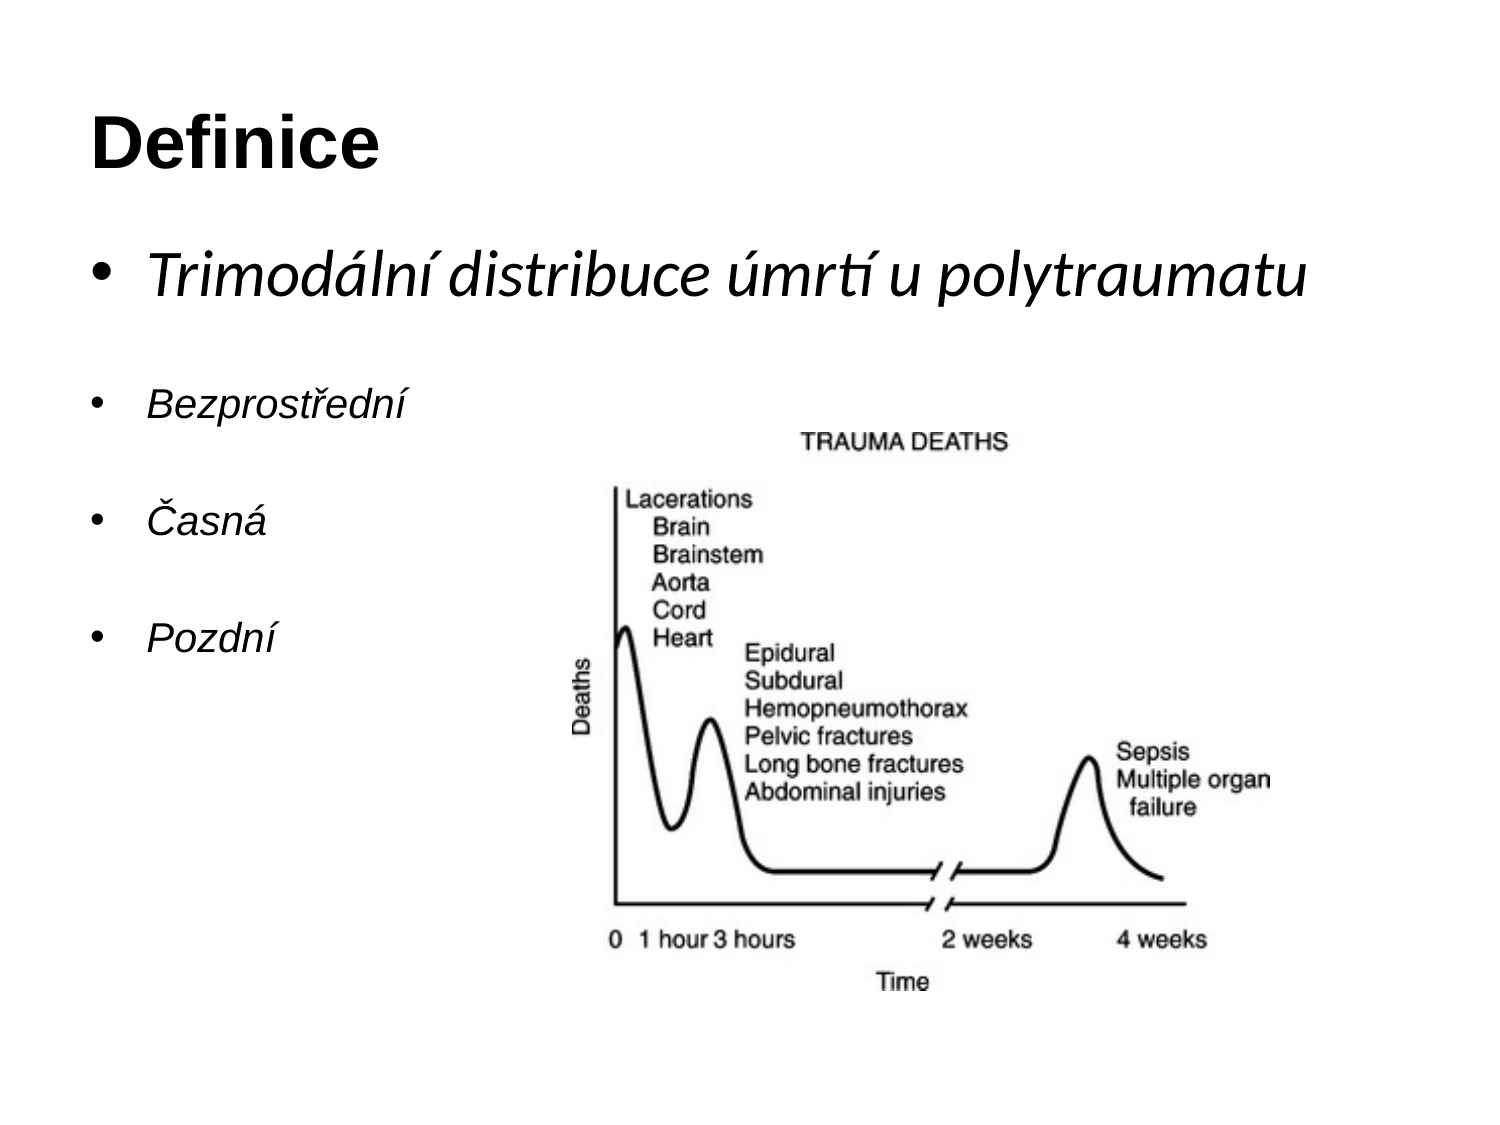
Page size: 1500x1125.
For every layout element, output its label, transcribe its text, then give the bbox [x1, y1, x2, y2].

title Definice [75, 45, 1425, 222]
list Trimodální distribuce úmrtí u polytraumatu Bezprostřední Časná Pozdní [75, 222, 1425, 1010]
picture [572, 432, 1270, 991]
